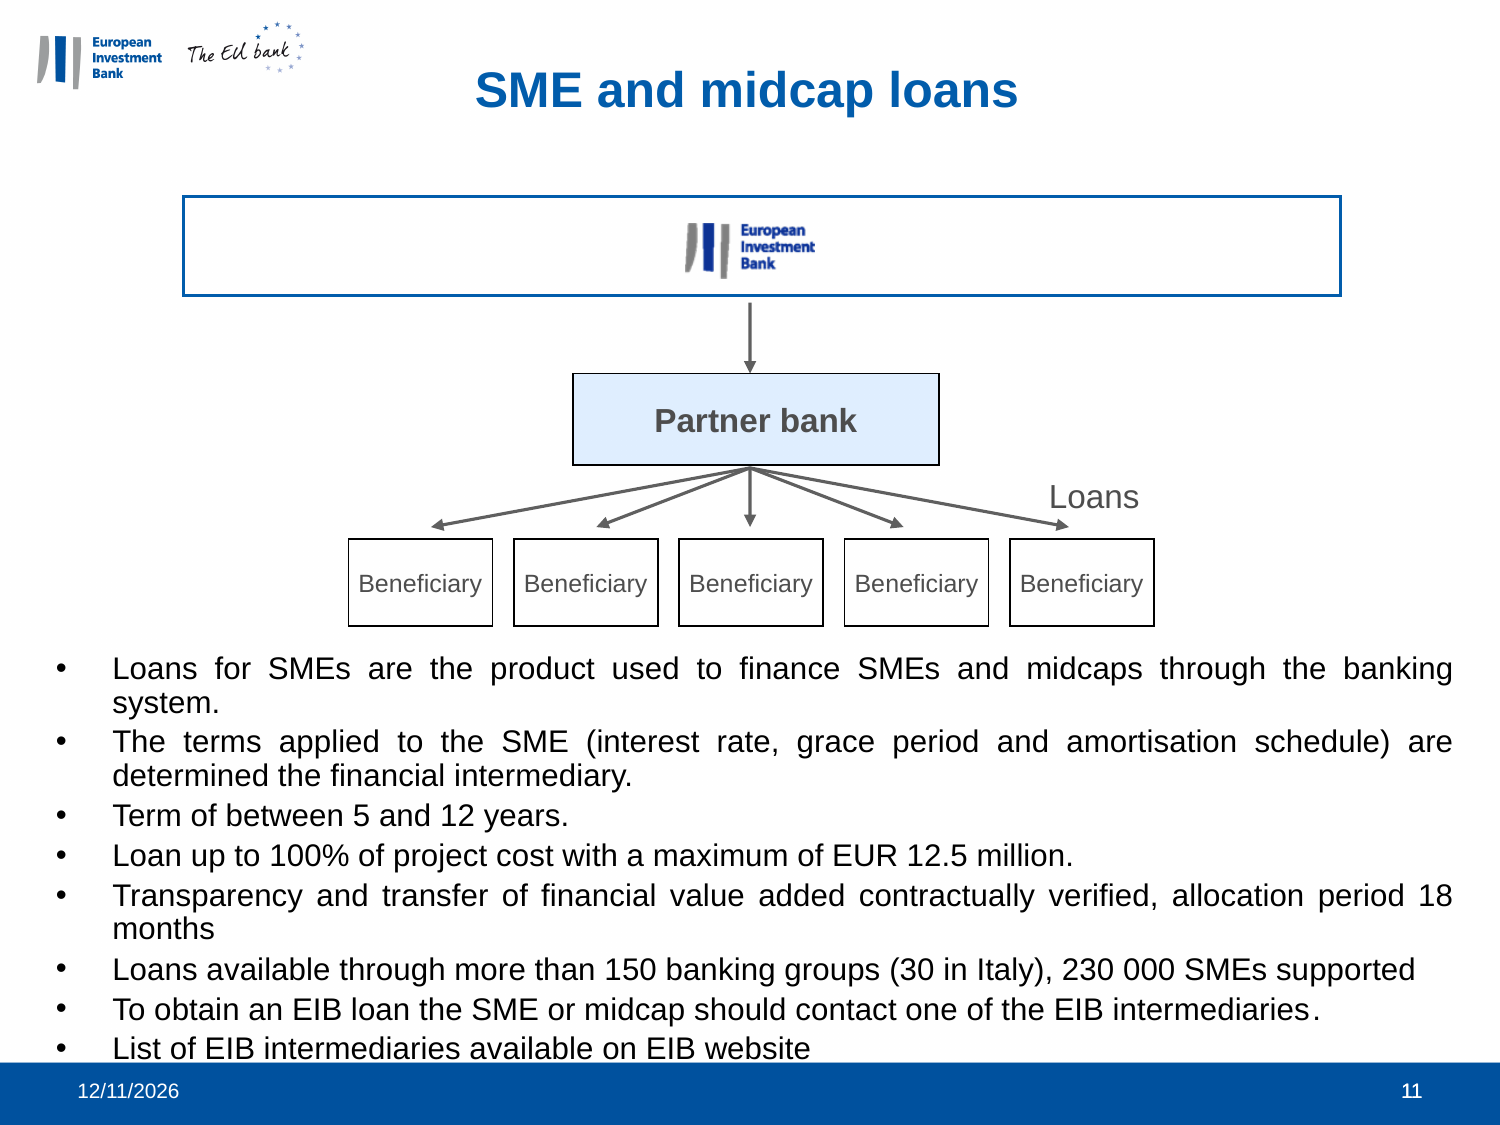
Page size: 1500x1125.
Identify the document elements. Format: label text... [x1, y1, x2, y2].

text_box Partner bank [572, 373, 939, 465]
text_box [743, 302, 757, 373]
picture [0, 0, 1500, 1125]
slide_number 11 [1275, 1070, 1438, 1125]
list [159, 148, 1412, 645]
text_box [596, 468, 749, 529]
text_box Beneficiary [679, 538, 824, 627]
title SME and midcap loans [215, 42, 1279, 132]
text_box Loans for SMEs are the product used to finance SMEs and midcaps through the banking system. The terms applied to the SME (interest rate, grace period and amortisation schedule) are determined the financial intermediary. Term of between 5 and 12 years. Loan up to 100% of project cost with a maximum of EUR 12.5 million. Transparency and transfer of financial value added contractually verified, allocation period 18 months Loans available through more than 150 banking groups (30 in Italy), 230 000 SMEs supported To obtain an EIB loan the SME or midcap should contact one of the EIB intermediaries. List of EIB intermediaries available on EIB website [41, 645, 1471, 1047]
text_box Beneficiary [844, 538, 989, 627]
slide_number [62, 1070, 225, 1125]
text_box Beneficiary [348, 538, 493, 627]
text_box [1046, 523, 1069, 531]
text_box Beneficiary [513, 538, 658, 627]
text_box [183, 196, 1341, 296]
text_box Loans [1034, 467, 1155, 523]
text_box [752, 469, 904, 529]
text_box Beneficiary [1009, 538, 1154, 627]
text_box [430, 468, 746, 531]
text_box [743, 469, 757, 528]
